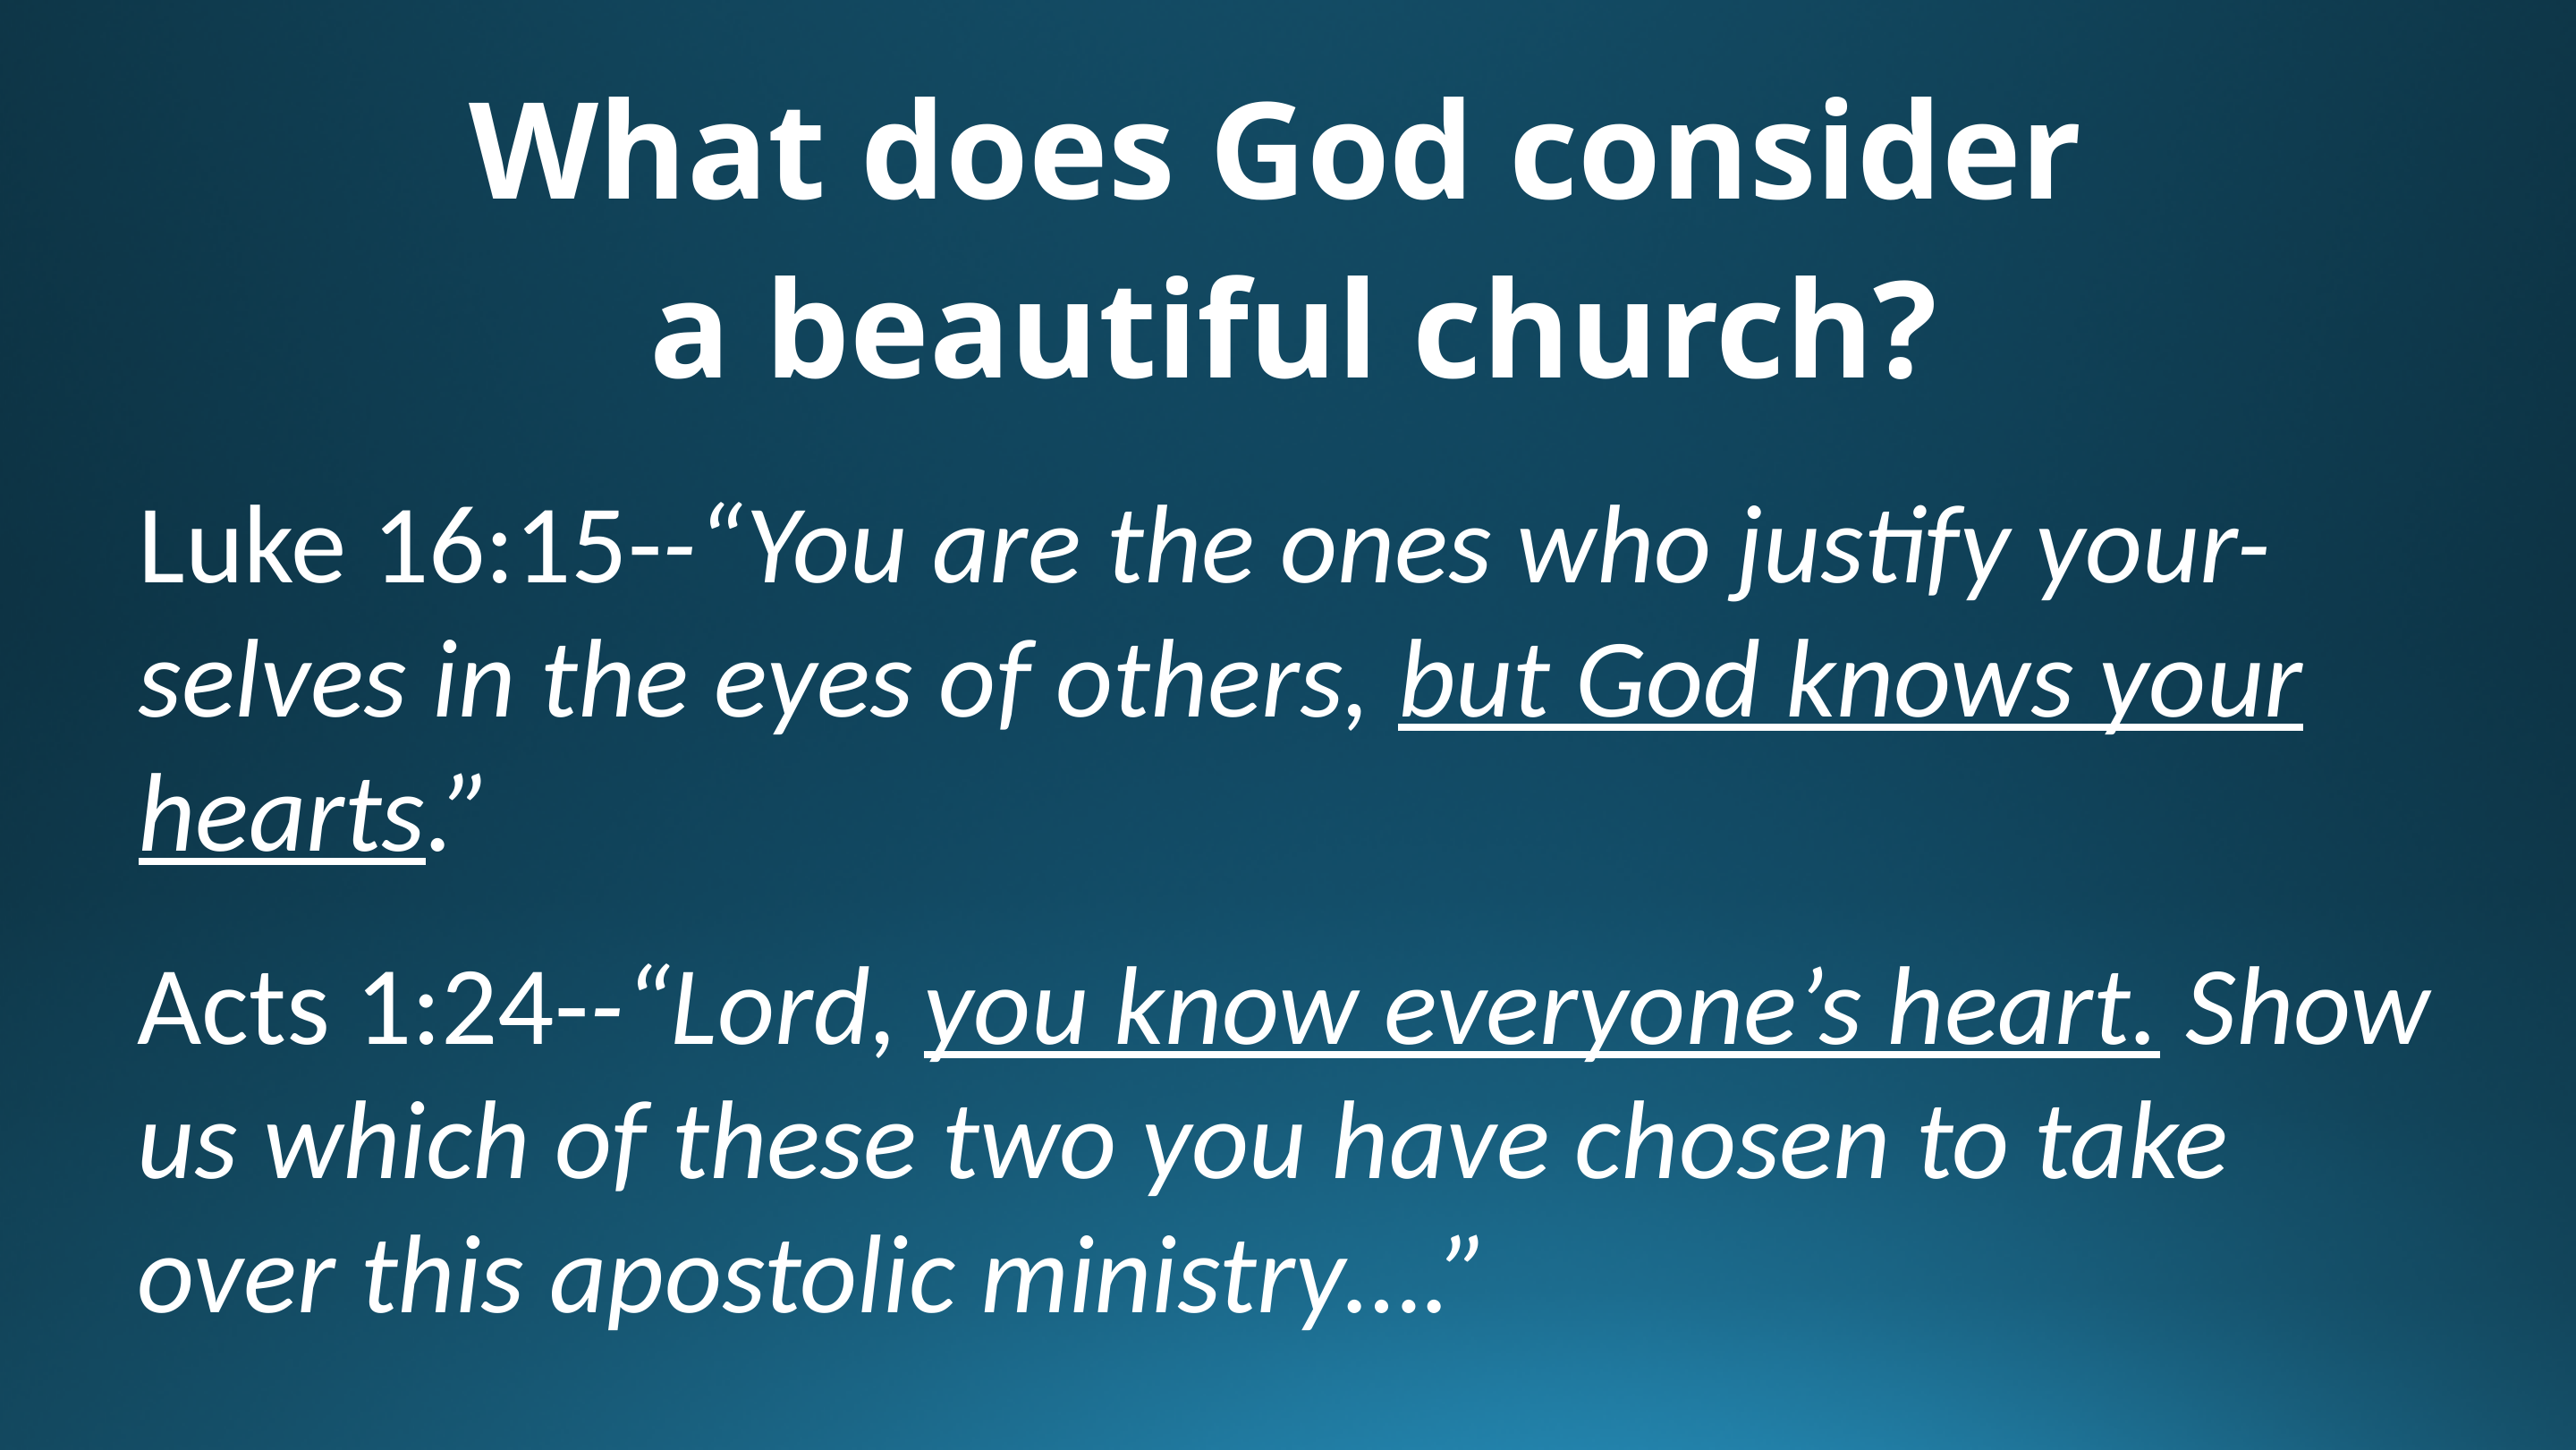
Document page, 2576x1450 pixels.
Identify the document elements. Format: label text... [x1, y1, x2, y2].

text_box What does God consider a beautiful church? [191, 53, 2395, 417]
text_box Acts 1:24--“Lord, you know everyone’s heart. Show us which of these two you have chosen to take over this apostolic ministry….” [123, 925, 2462, 1342]
text_box Luke 16:15--“You are the ones who justify your-selves in the eyes of others, but God knows your hearts.” [124, 463, 2462, 880]
picture [0, 0, 2576, 1450]
